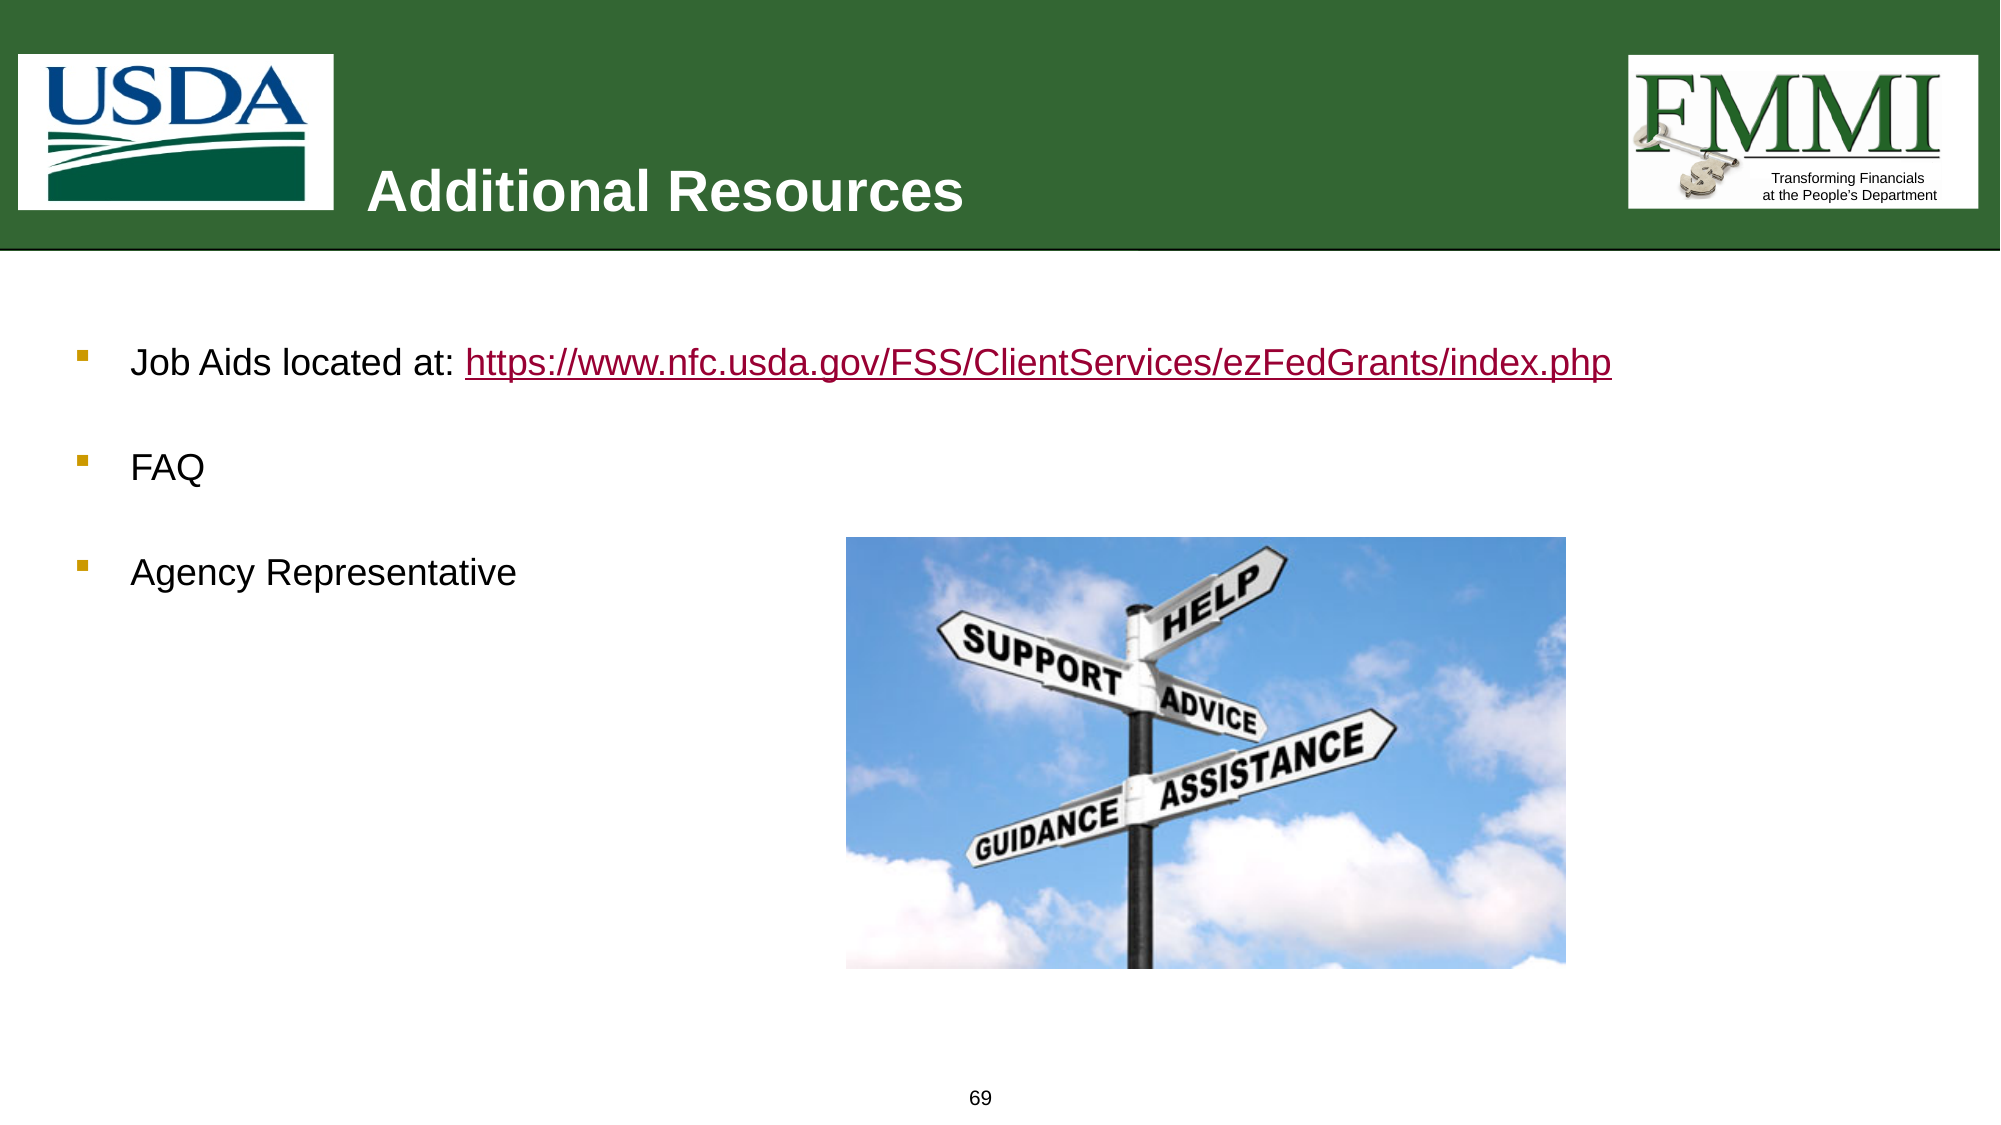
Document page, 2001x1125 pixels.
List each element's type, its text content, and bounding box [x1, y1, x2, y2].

title Additional Resources [351, 47, 1658, 231]
picture [38, 58, 316, 207]
picture [1658, 71, 1942, 200]
list Job Aids located at: https://www.nfc.usda.gov/FSS/ClientServices/ezFedGrants/index.php FAQ Agency Representative [58, 278, 1937, 1044]
slide_number 69 [794, 1090, 1167, 1118]
picture [846, 537, 1566, 970]
